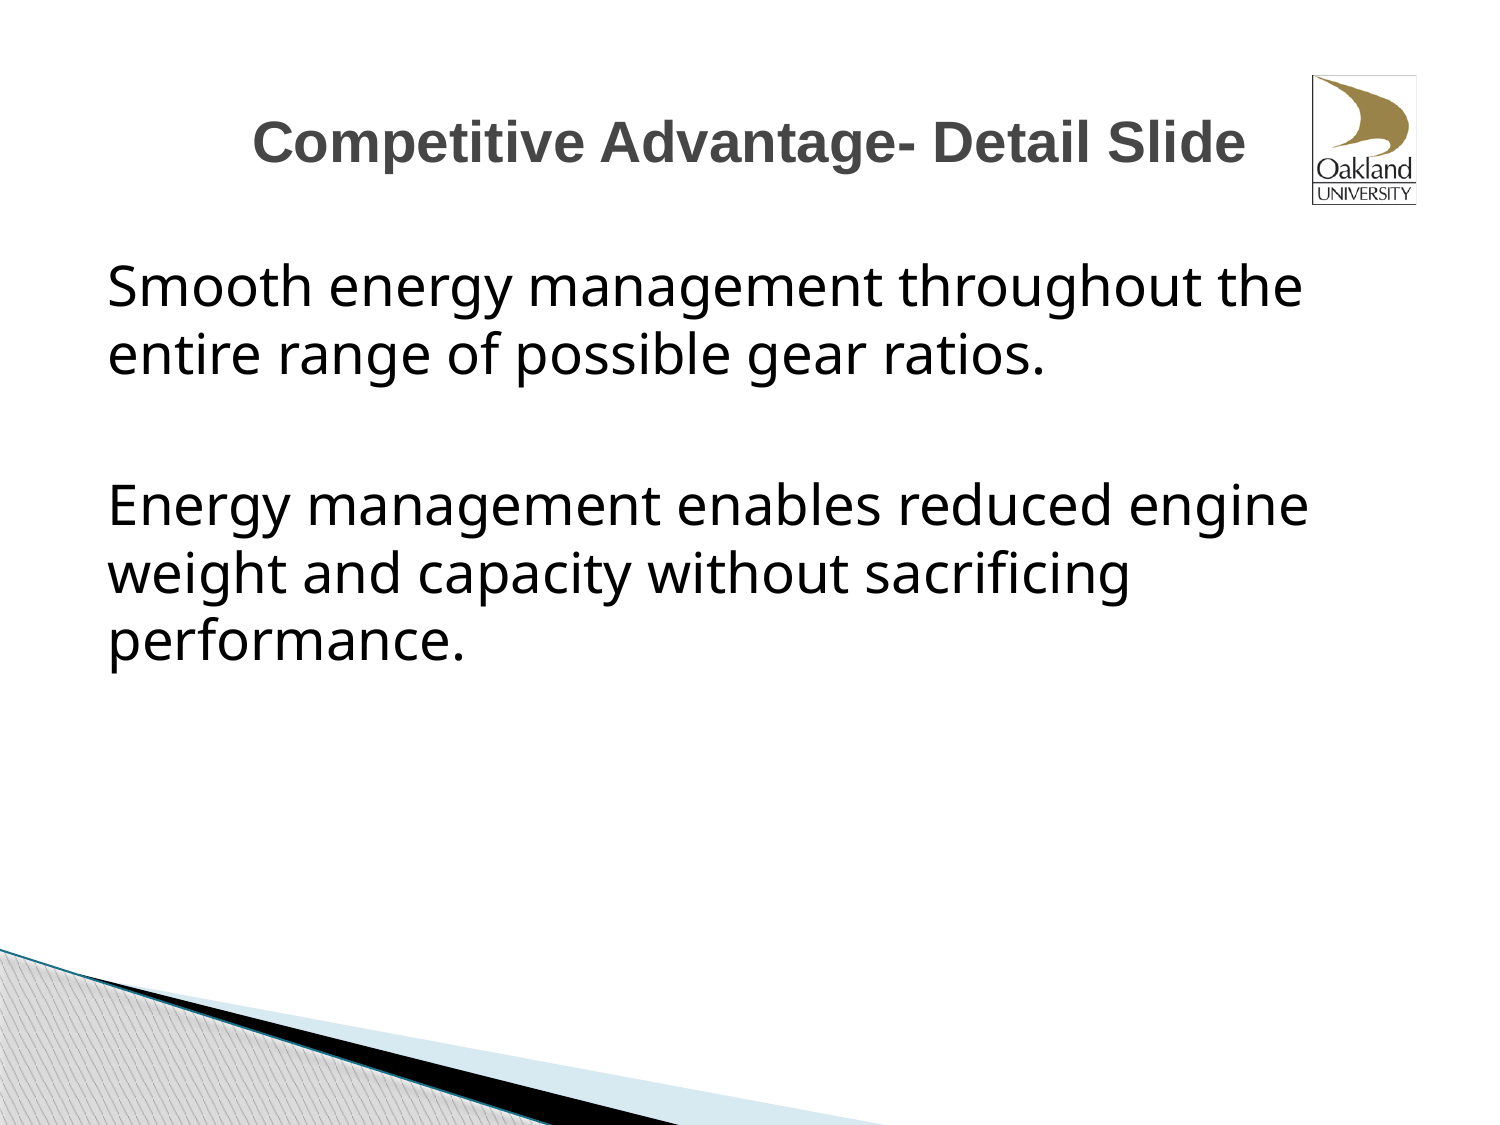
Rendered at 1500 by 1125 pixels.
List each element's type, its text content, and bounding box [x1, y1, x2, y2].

list Smooth energy management throughout the entire range of possible gear ratios. Energy management enables reduced engine weight and capacity without sacrificing performance. [75, 243, 1425, 986]
title Competitive Advantage- Detail Slide [75, 45, 1425, 233]
